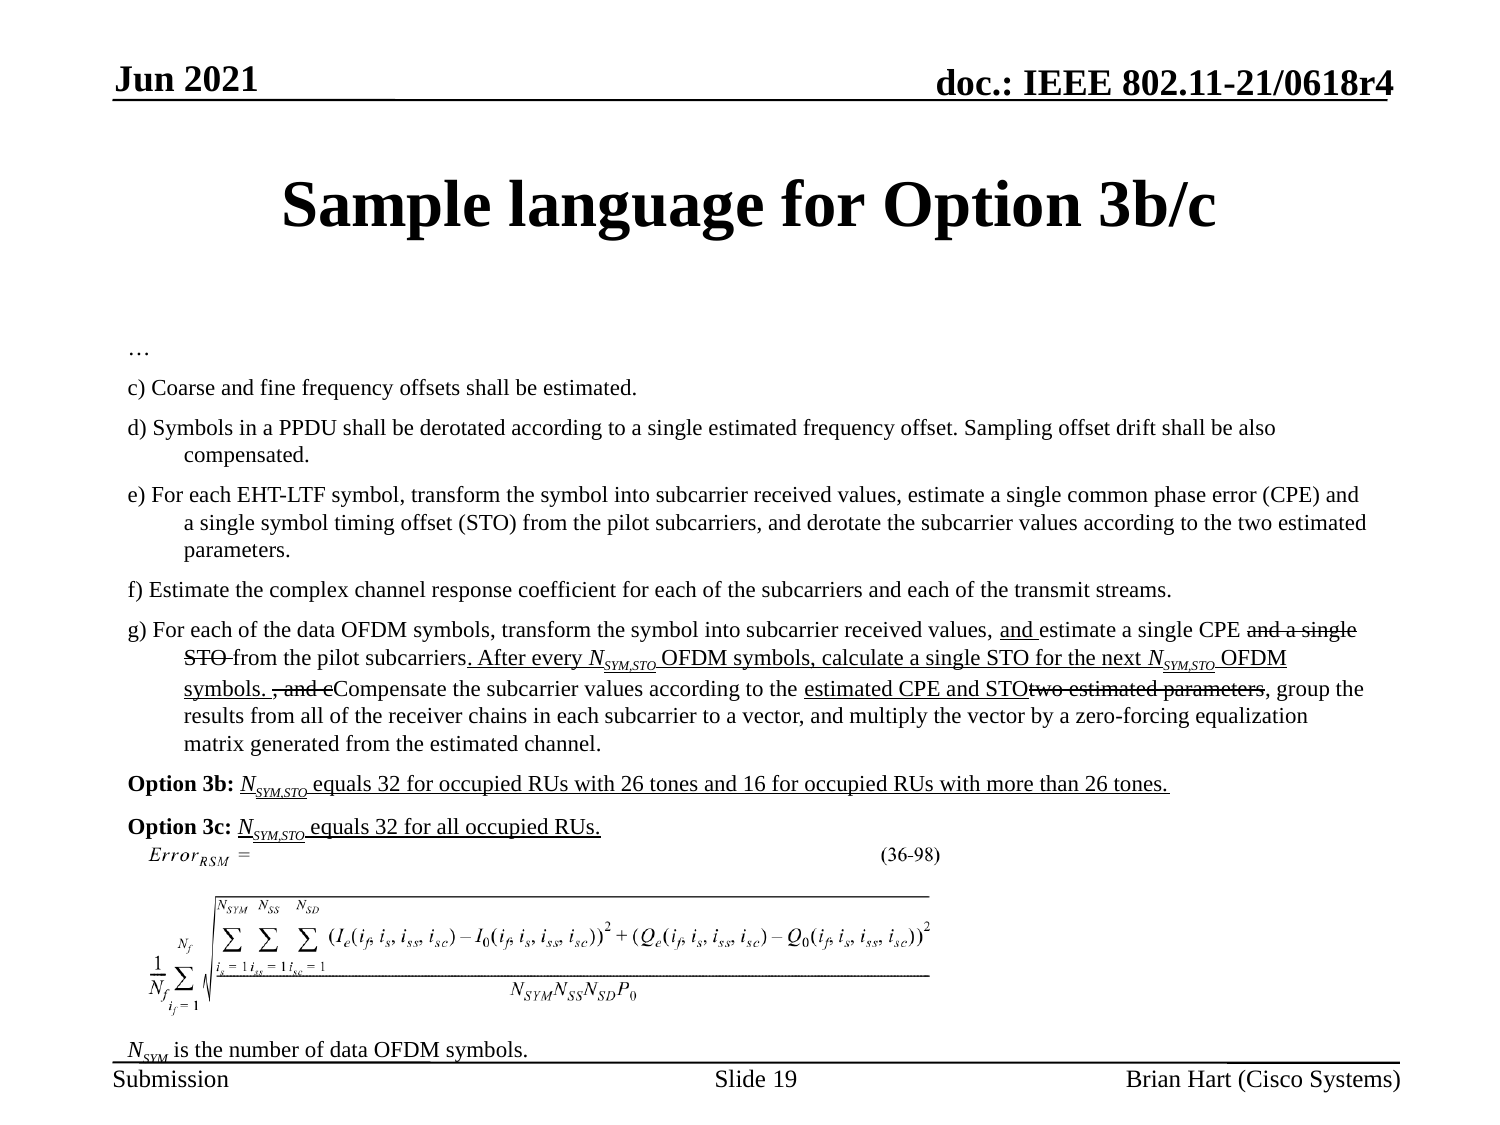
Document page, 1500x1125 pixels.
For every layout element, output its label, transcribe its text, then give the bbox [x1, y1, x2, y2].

footer Brian Hart (Cisco Systems) [878, 1061, 1402, 1093]
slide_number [114, 54, 423, 100]
slide_number Slide 19 [712, 1061, 800, 1123]
picture [99, 824, 963, 1027]
title Sample language for Option 3b/c [112, 112, 1388, 288]
list … c) Coarse and fine frequency offsets shall be estimated. d) Symbols in a PPDU shall be derotated according to a single estimated frequency offset. Sampling offset drift shall be also compensated. e) For each EHT-LTF symbol, transform the symbol into subcarrier received values, estimate a single common phase error (CPE) and a single symbol timing offset (STO) from the pilot subcarriers, and derotate the subcarrier values according to the two estimated parameters. f) Estimate the complex channel response coefficient for each of the subcarriers and each of the transmit streams. g) For each of the data OFDM symbols, transform the symbol into subcarrier received values, and estimate a single CPE and a single STO from the pilot subcarriers. After every NSYM,STO OFDM symbols, calculate a single STO for the next NSYM,STO OFDM symbols. , and cCompensate the subcarrier values according to the estimated CPE and STOtwo estimated parameters, group the results from all of the receiver chains in each subcarrier to a vector, and multiply the vector by a zero-forcing equalization matrix generated from the estimated channel. Option 3b: NSYM,STO equals 32 for occupied RUs with 26 tones and 16 for occupied RUs with more than 26 tones. Option 3c: NSYM,STO equals 32 for all occupied RUs. NSYM is the number of data OFDM symbols. [112, 324, 1388, 701]
